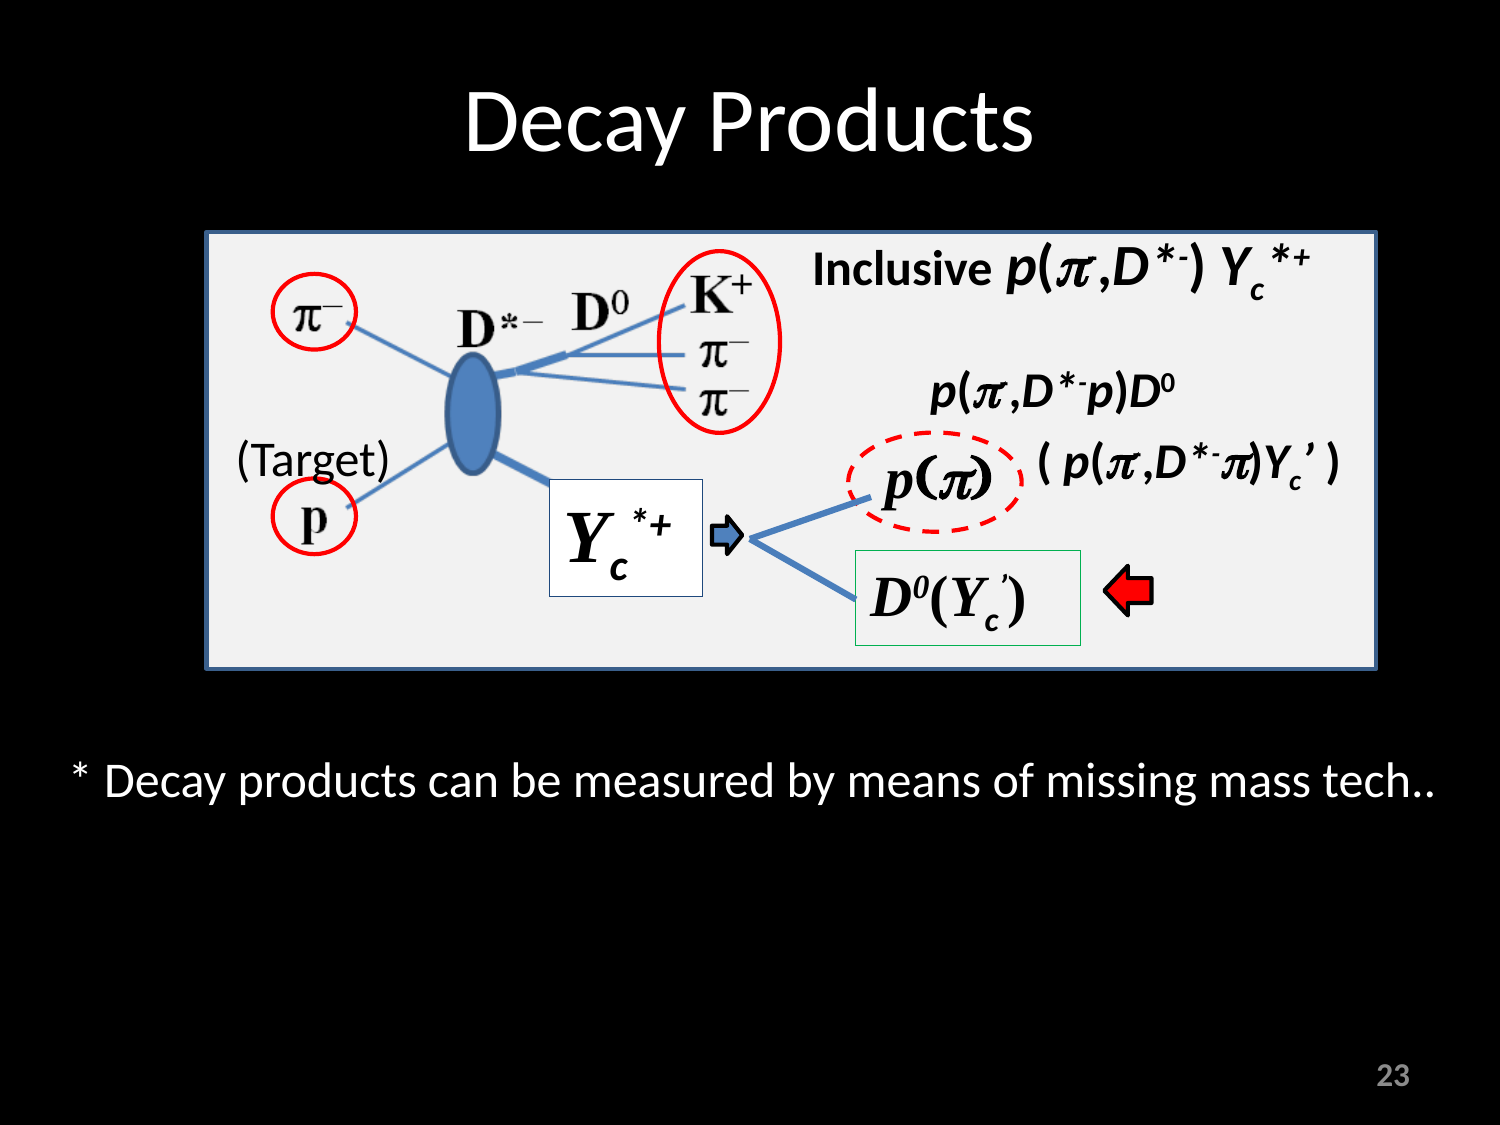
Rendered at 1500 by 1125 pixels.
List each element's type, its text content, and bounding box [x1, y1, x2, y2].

slide_number 23 [1074, 1042, 1425, 1103]
text_box * Decay products can be measured by means of missing mass tech.. [53, 739, 1500, 815]
title Decay Products [74, 44, 1426, 185]
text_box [206, 219, 1377, 670]
